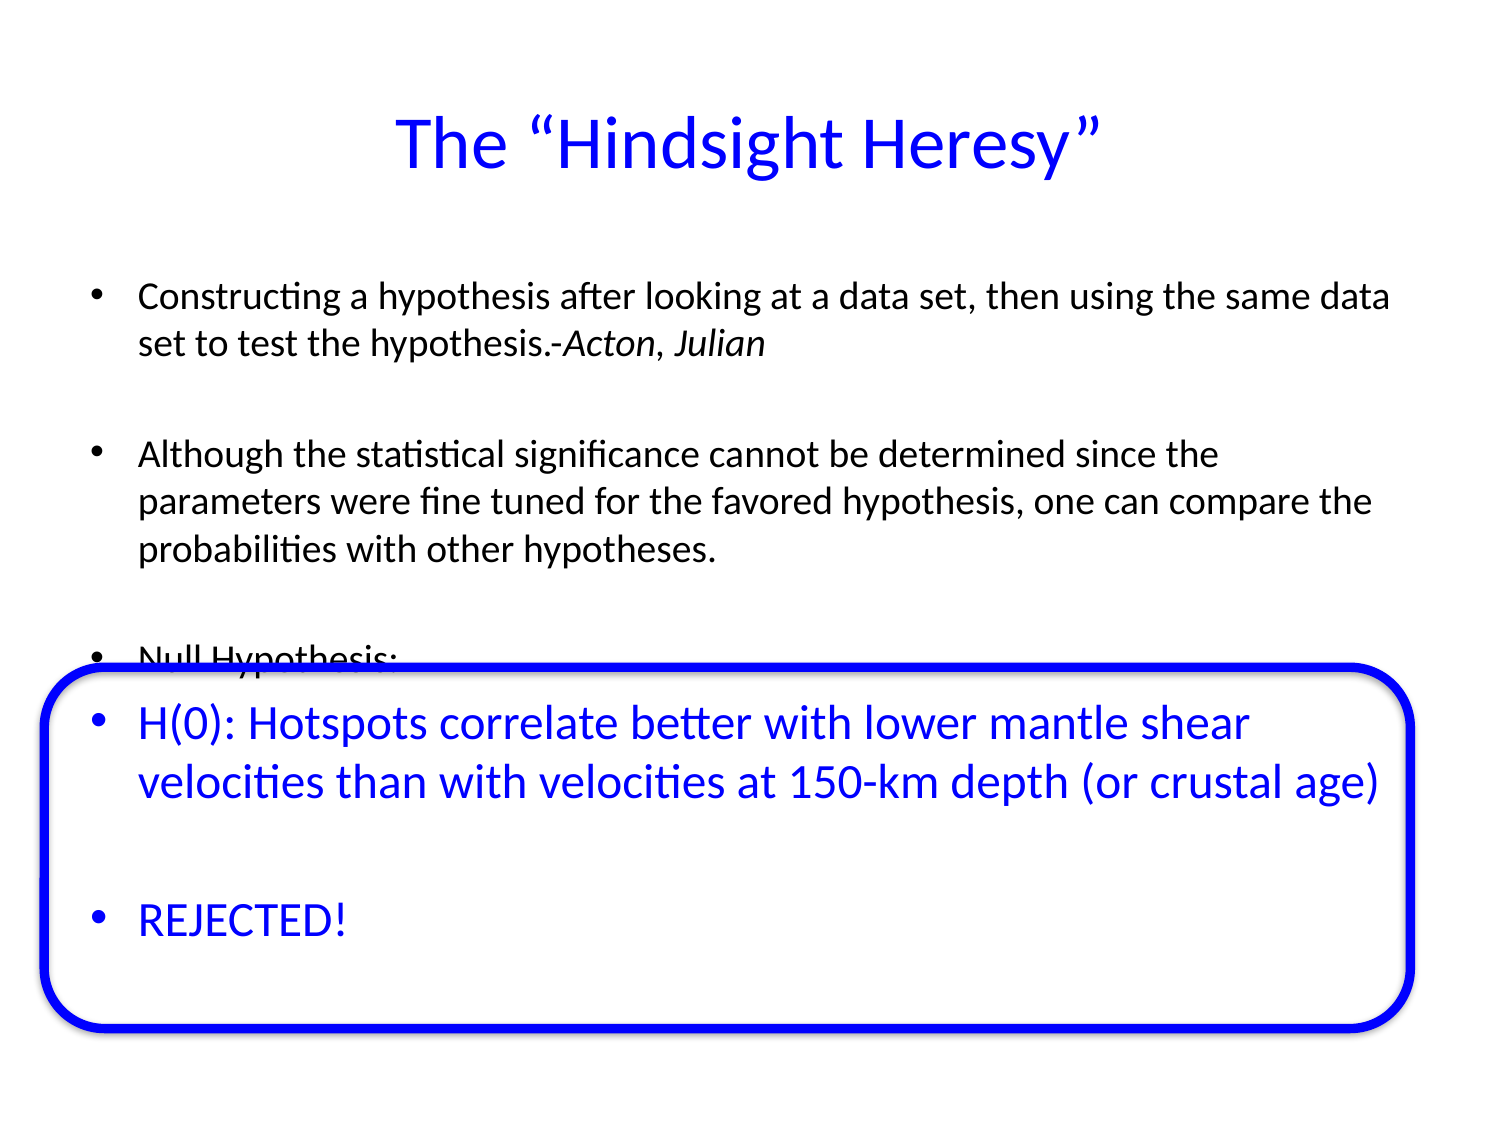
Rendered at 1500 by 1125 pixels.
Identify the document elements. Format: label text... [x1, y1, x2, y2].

text_box [43, 666, 1412, 1030]
list Constructing a hypothesis after looking at a data set, then using the same data set to test the hypothesis.-Acton, Julian Although the statistical significance cannot be determined since the parameters were fine tuned for the favored hypothesis, one can compare the probabilities with other hypotheses. Null Hypothesis: H(0): Hotspots correlate better with lower mantle shear velocities than with velocities at 150-km depth (or crustal age) REJECTED! [75, 262, 1425, 1005]
title The “Hindsight Heresy” [75, 45, 1425, 233]
